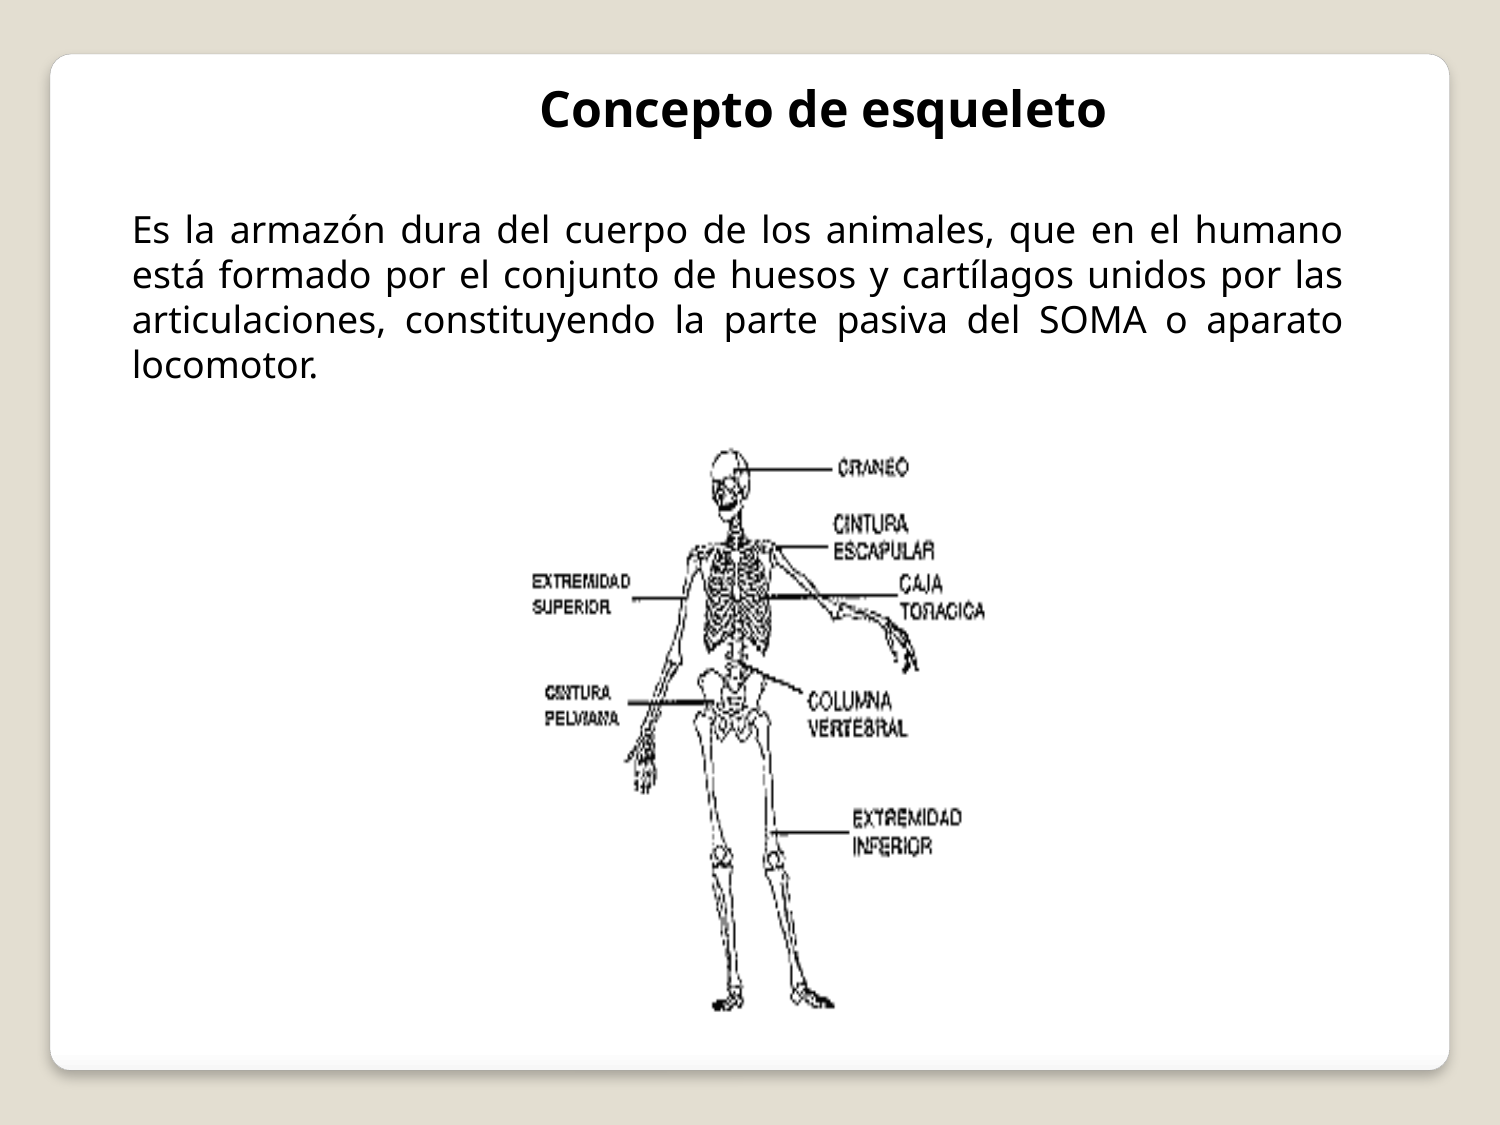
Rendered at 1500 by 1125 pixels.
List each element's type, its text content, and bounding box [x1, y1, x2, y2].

picture [527, 432, 1004, 1032]
text_box Concepto de esqueleto [524, 70, 1123, 145]
text_box Es la armazón dura del cuerpo de los animales, que en el humano está formado por el conjunto de huesos y cartílagos unidos por las articulaciones, constituyendo la parte pasiva del SOMA o aparato locomotor. [117, 199, 1360, 439]
